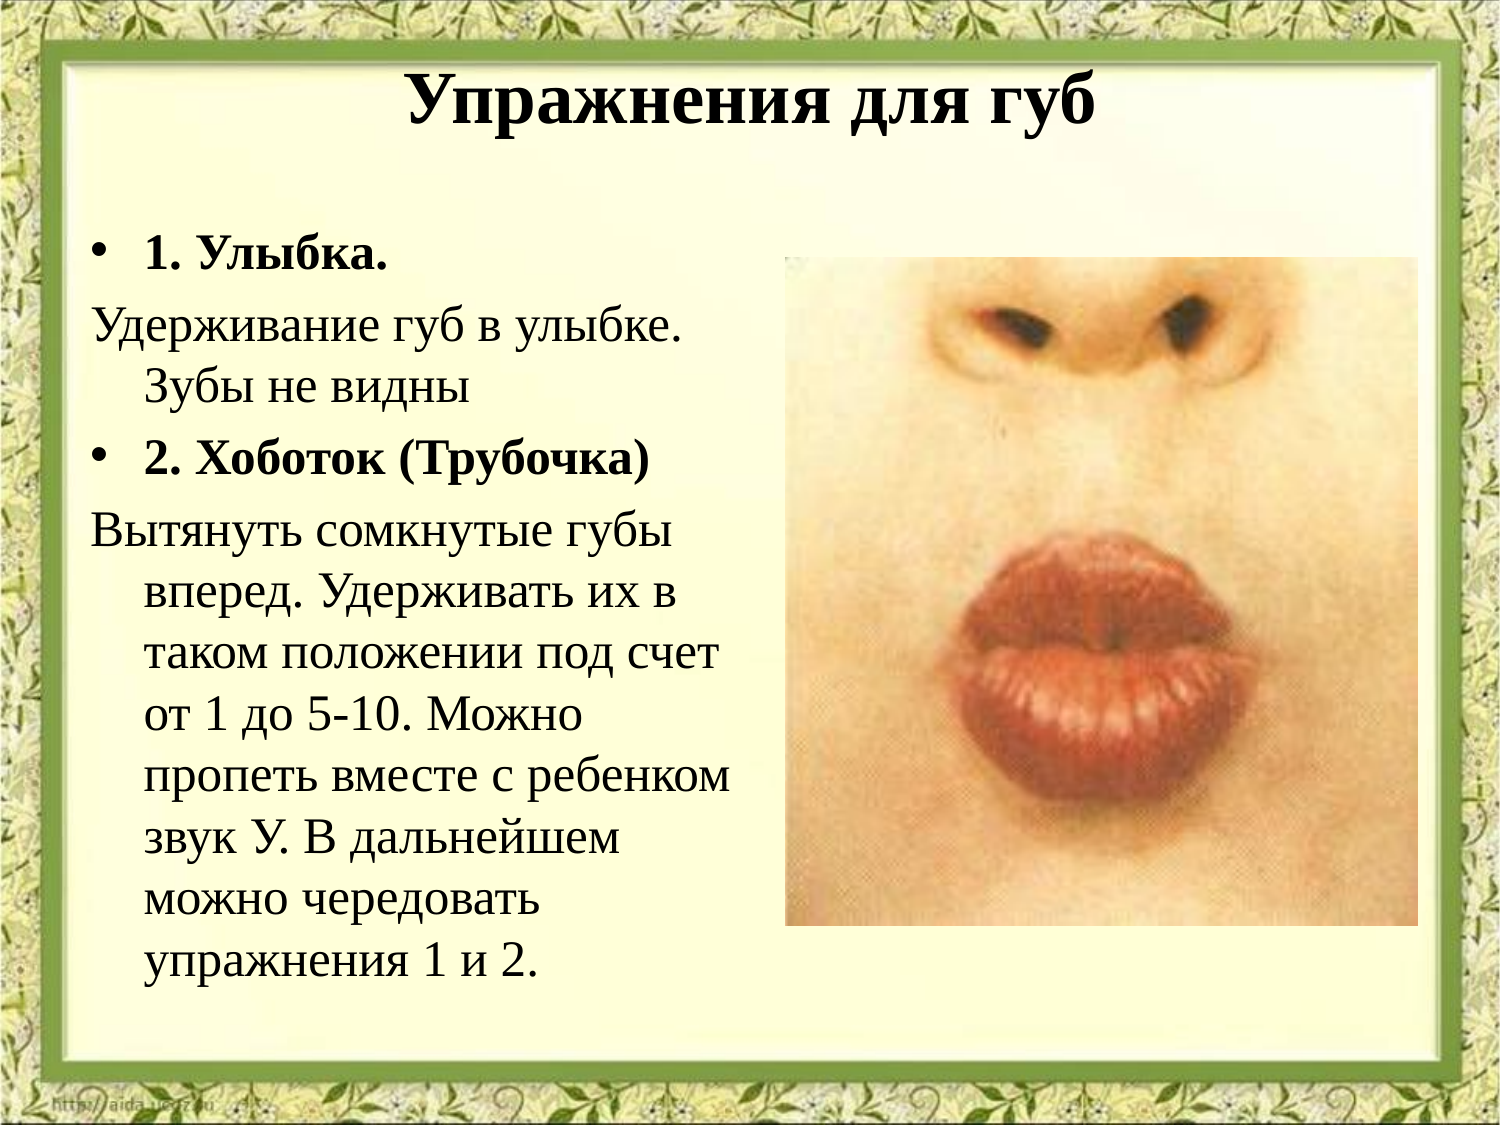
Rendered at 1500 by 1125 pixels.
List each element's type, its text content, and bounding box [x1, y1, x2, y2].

title Упражнения для губ [74, 44, 1426, 233]
list 1. Улыбка. Удерживание губ в улыбке. Зубы не видны 2. Хоботок (Трубочка) Вытянуть сомкнутые губы вперед. Удерживать их в таком положении под счет от 1 до 5-10. Можно пропеть вместе с ребенком звук У. В дальнейшем можно чередовать упражнения 1 и 2. [74, 210, 762, 1006]
picture [0, 0, 1500, 1125]
